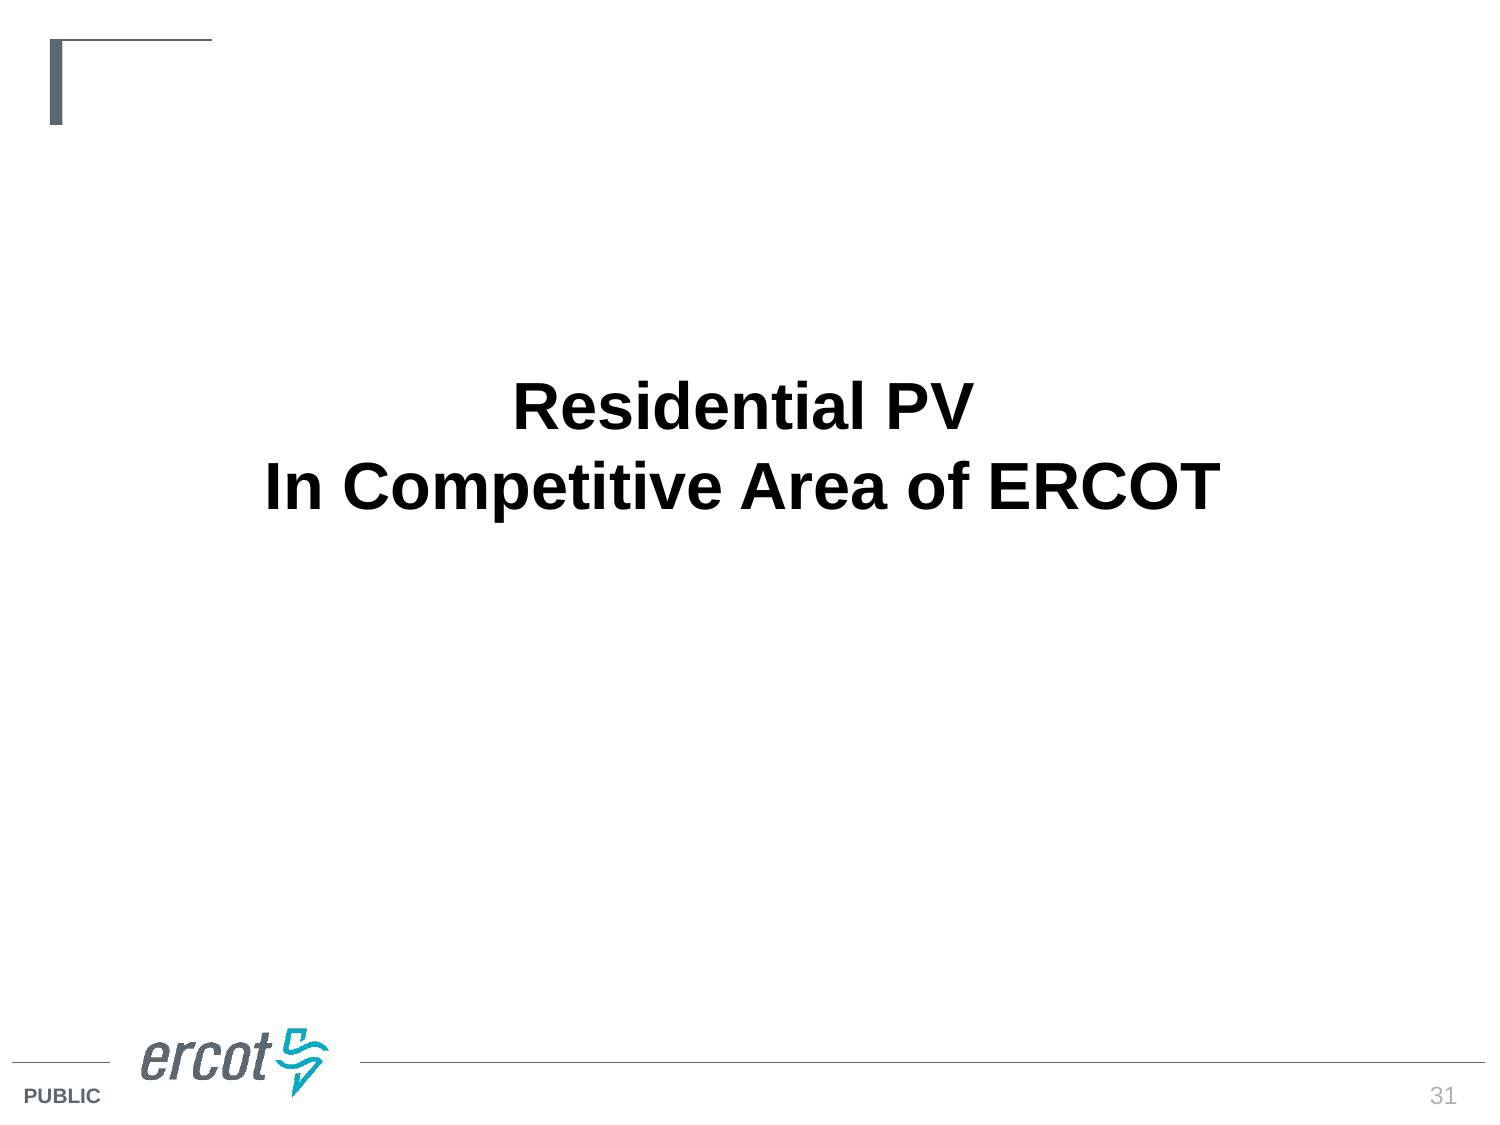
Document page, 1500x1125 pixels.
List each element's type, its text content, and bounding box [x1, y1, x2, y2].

text_box Residential PV In Competitive Area of ERCOT [212, 355, 1275, 611]
picture [137, 1024, 332, 1100]
slide_number 31 [1400, 1076, 1488, 1113]
